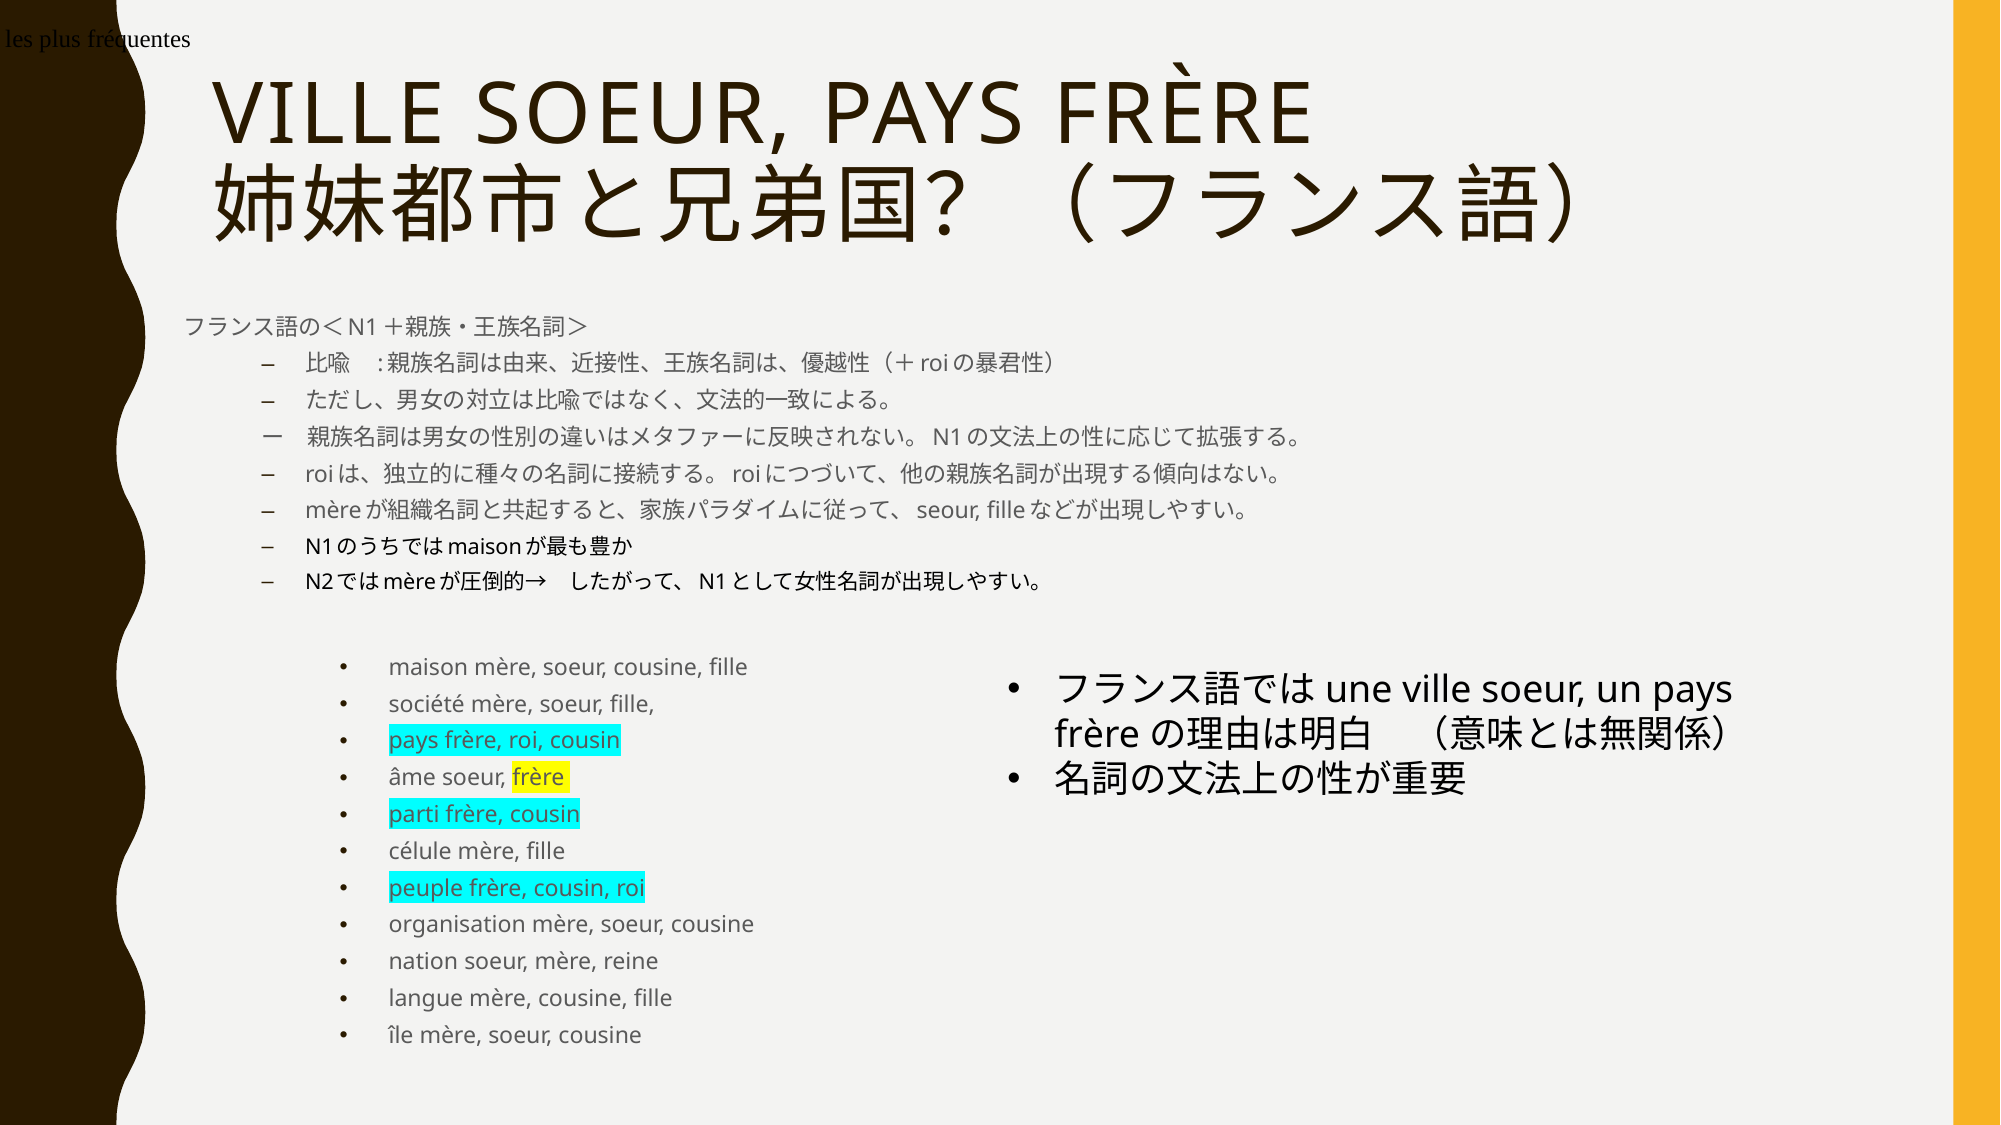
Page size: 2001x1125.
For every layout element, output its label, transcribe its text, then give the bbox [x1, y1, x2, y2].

text_box Table 3 : les 10 premières combinaisons de N + NH les plus fréquentes [0, 15, 1993, 60]
list フランス語の＜N1＋親族・王族名詞＞ 比喩 :親族名詞は由来、近接性、王族名詞は、優越性（＋roiの暴君性） ただし、男女の対立は比喩ではなく、文法的一致による。 ー 親族名詞は男女の性別の違いはメタファーに反映されない。N1の文法上の性に応じて拡張する。 roiは、独立的に種々の名詞に接続する。roiにつづいて、他の親族名詞が出現する傾向はない。 mèreが組織名詞と共起すると、家族パラダイムに従って、seour, filleなどが出現しやすい。 N1のうちではmaisonが最も豊か N2ではmèreが圧倒的→ したがって、N1として女性名詞が出現しやすい。 maison mère, soeur, cousine, fille société mère, soeur, fille, pays frère, roi, cousin âme soeur, frère parti frère, cousin célule mère, fille peuple frère, cousin, roi organisation mère, soeur, cousine nation soeur, mère, reine langue mère, cousine, fille île mère, soeur, cousine [175, 305, 1876, 1063]
title ville soeur, Pays Frère 姉妹都市と兄弟国？（フランス語） [204, 62, 1845, 279]
text_box フランス語ではune ville soeur, un pays frèreの理由は明白 （意味とは無関係） 名詞の文法上の性が重要 [999, 657, 1824, 853]
text_box [225, 373, 1824, 450]
text_box [1876, 324, 2000, 429]
